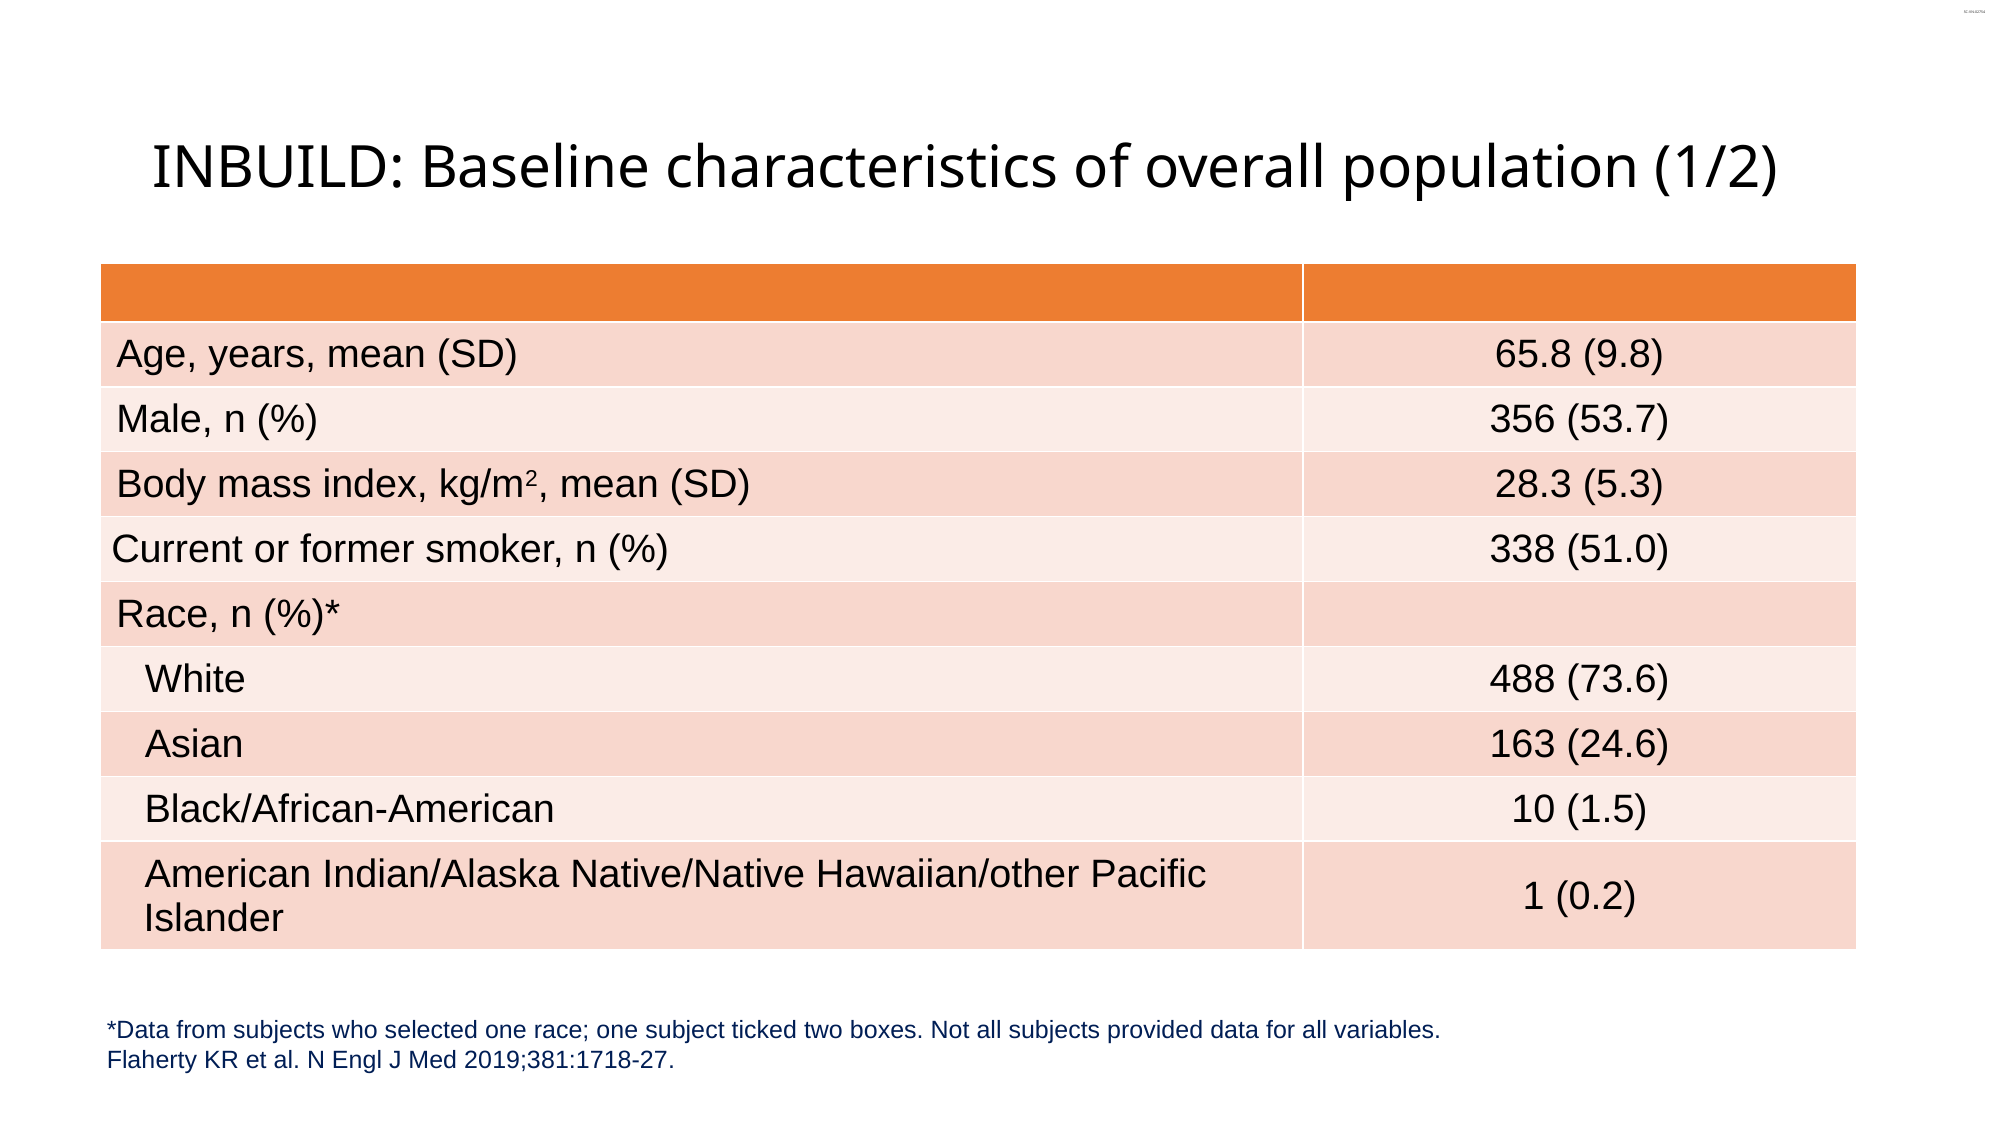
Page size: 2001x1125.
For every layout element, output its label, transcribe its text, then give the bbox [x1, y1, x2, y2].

text_box *Data from subjects who selected one race; one subject ticked two boxes. Not all subjects provided data for all variables. Flaherty KR et al. N Engl J Med 2019;381:1718-27. [92, 992, 1790, 1081]
table_cell Race, n (%)* [101, 582, 1302, 646]
table_cell 1 (0.2) [1304, 842, 1856, 949]
table_cell Body mass index, kg/m2, mean (SD) [101, 452, 1302, 516]
table_cell Asian [101, 712, 1302, 776]
title INBUILD: Baseline characteristics of overall population (1/2) [137, 59, 1863, 278]
table_cell Age, years, mean (SD) [101, 323, 1302, 386]
table_cell 163 (24.6) [1304, 712, 1856, 776]
table_cell 65.8 (9.8) [1304, 323, 1856, 386]
table_cell American Indian/Alaska Native/Native Hawaiian/other Pacific Islander [101, 842, 1302, 949]
table_cell 488 (73.6) [1304, 647, 1856, 711]
table_cell 338 (51.0) [1304, 517, 1856, 581]
table_cell Male, n (%) [101, 388, 1302, 451]
table_header [1304, 264, 1856, 321]
table_cell 356 (53.7) [1304, 388, 1856, 451]
table_cell [1304, 582, 1856, 646]
table_cell 10 (1.5) [1304, 777, 1856, 840]
table_cell Black/African-American [101, 777, 1302, 840]
table_header [101, 264, 1302, 321]
table_cell White [101, 647, 1302, 711]
table_cell Current or former smoker, n (%) [101, 517, 1302, 581]
table_cell 28.3 (5.3) [1304, 452, 1856, 516]
